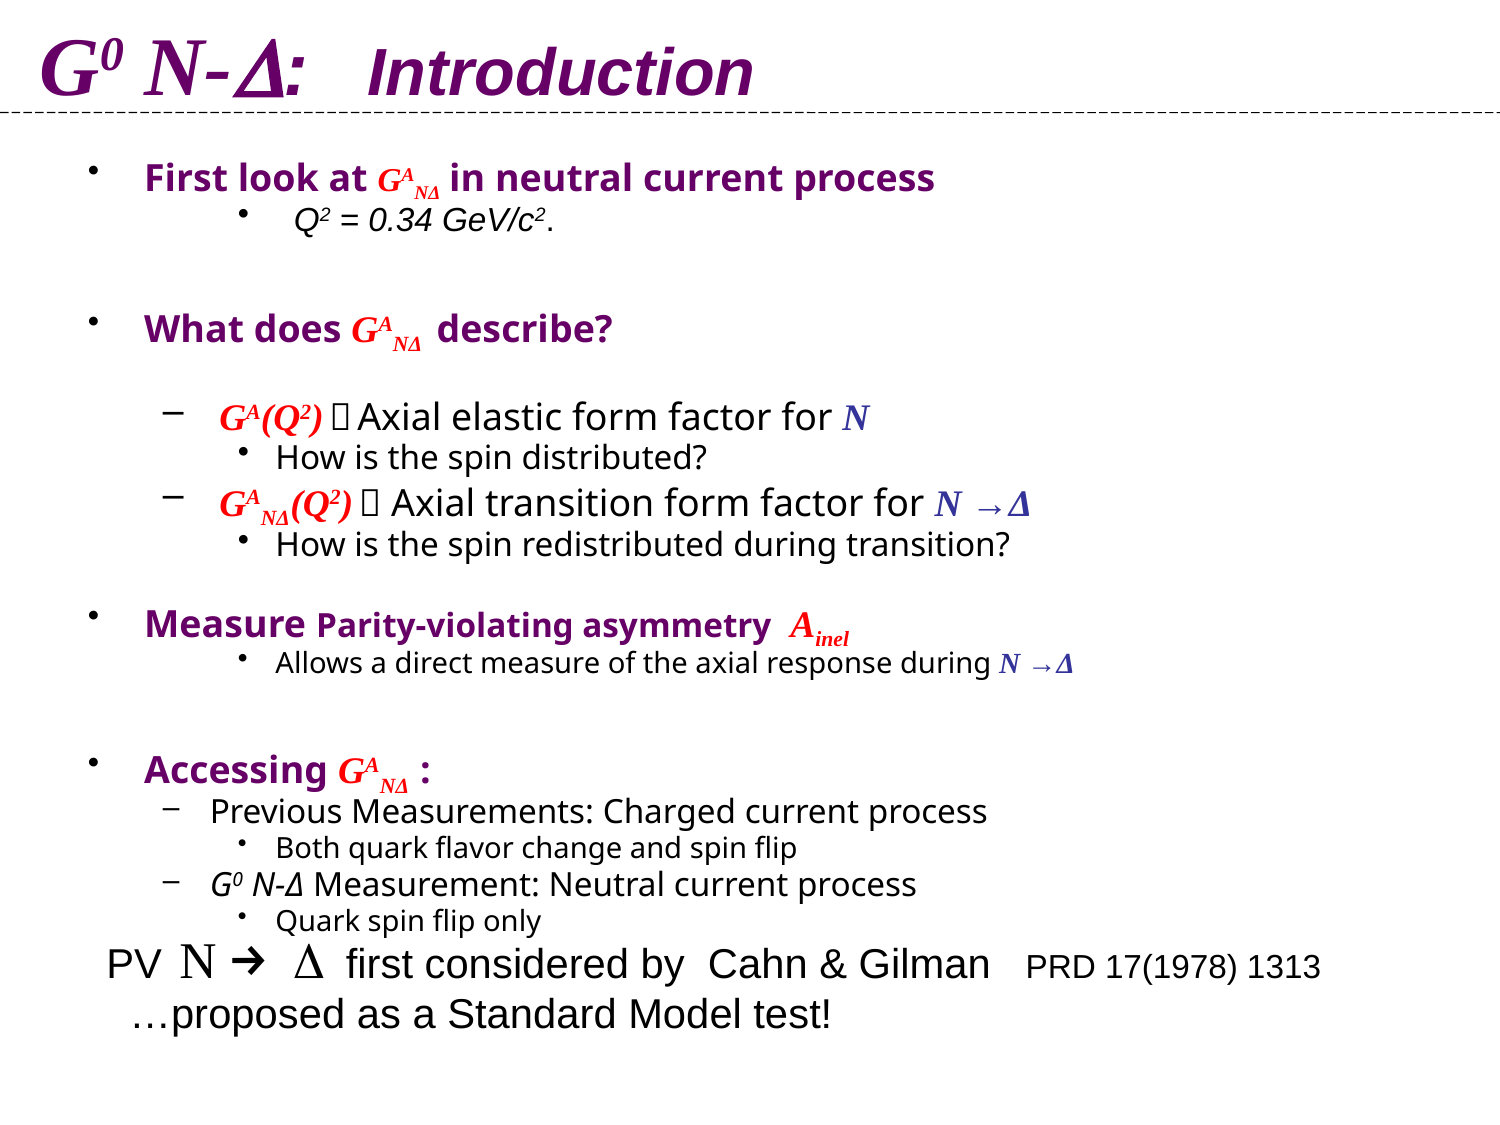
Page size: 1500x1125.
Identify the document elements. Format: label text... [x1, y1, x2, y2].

text_box PV first considered by Cahn & Gilman PRD 17(1978) 1313 …proposed as a Standard Model test! [91, 929, 1382, 1044]
list First look at GANΔ in neutral current process Q2 = 0.34 GeV/c2. What does GANΔ describe? GA(Q2)  Axial elastic form factor for N How is the spin distributed? GANΔ(Q2)  Axial transition form factor for N →Δ How is the spin redistributed during transition? Measure Parity-violating asymmetry Ainel Allows a direct measure of the axial response during N →Δ Accessing GANΔ : Previous Measurements: Charged current process Both quark flavor change and spin flip G0 N-Δ Measurement: Neutral current process Quark spin flip only [72, 151, 1426, 1026]
title G0 N-Δ: Introduction [24, 24, 1500, 101]
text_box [170, 930, 335, 992]
